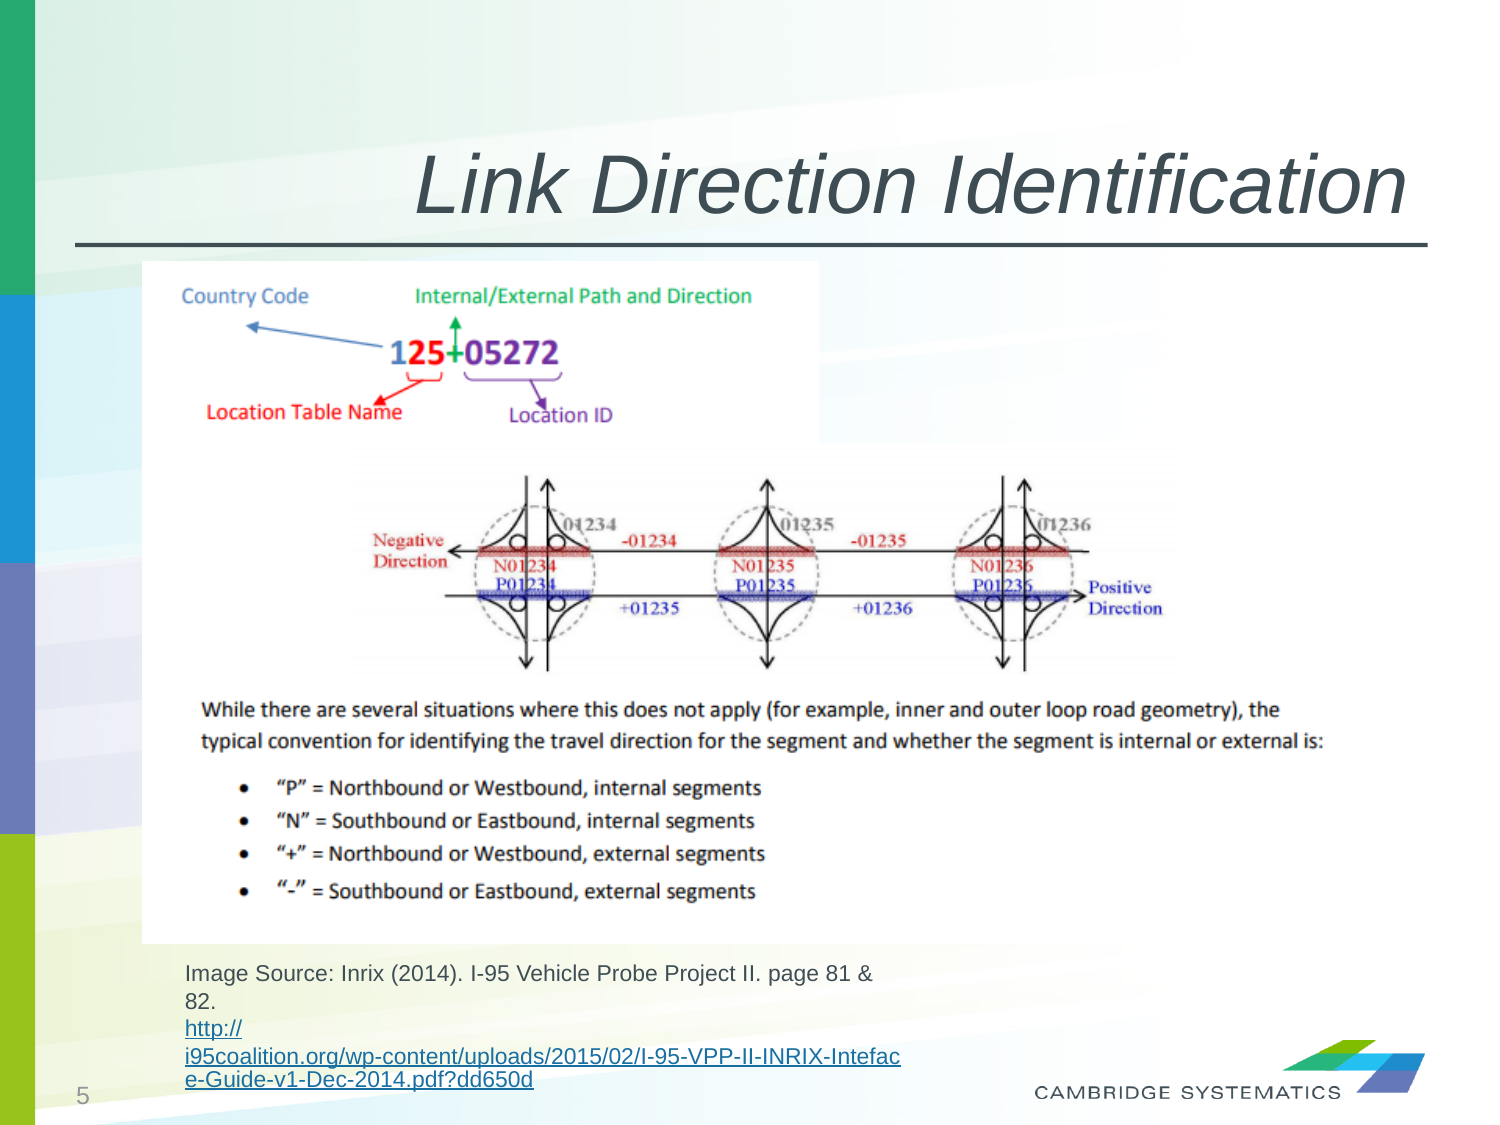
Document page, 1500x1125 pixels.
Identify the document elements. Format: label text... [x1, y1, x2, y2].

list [141, 443, 1385, 945]
title Link Direction Identification [75, 0, 1425, 238]
picture [36, 0, 1500, 1125]
slide_number 5 [61, 1064, 170, 1125]
text_box Image Source: Inrix (2014). I-95 Vehicle Probe Project II. page 81 & 82. http://i95coalition.org/wp-content/uploads/2015/02/I-95-VPP-II-INRIX-Inteface-Guide-v1-Dec-2014.pdf?dd650d [169, 954, 920, 1104]
